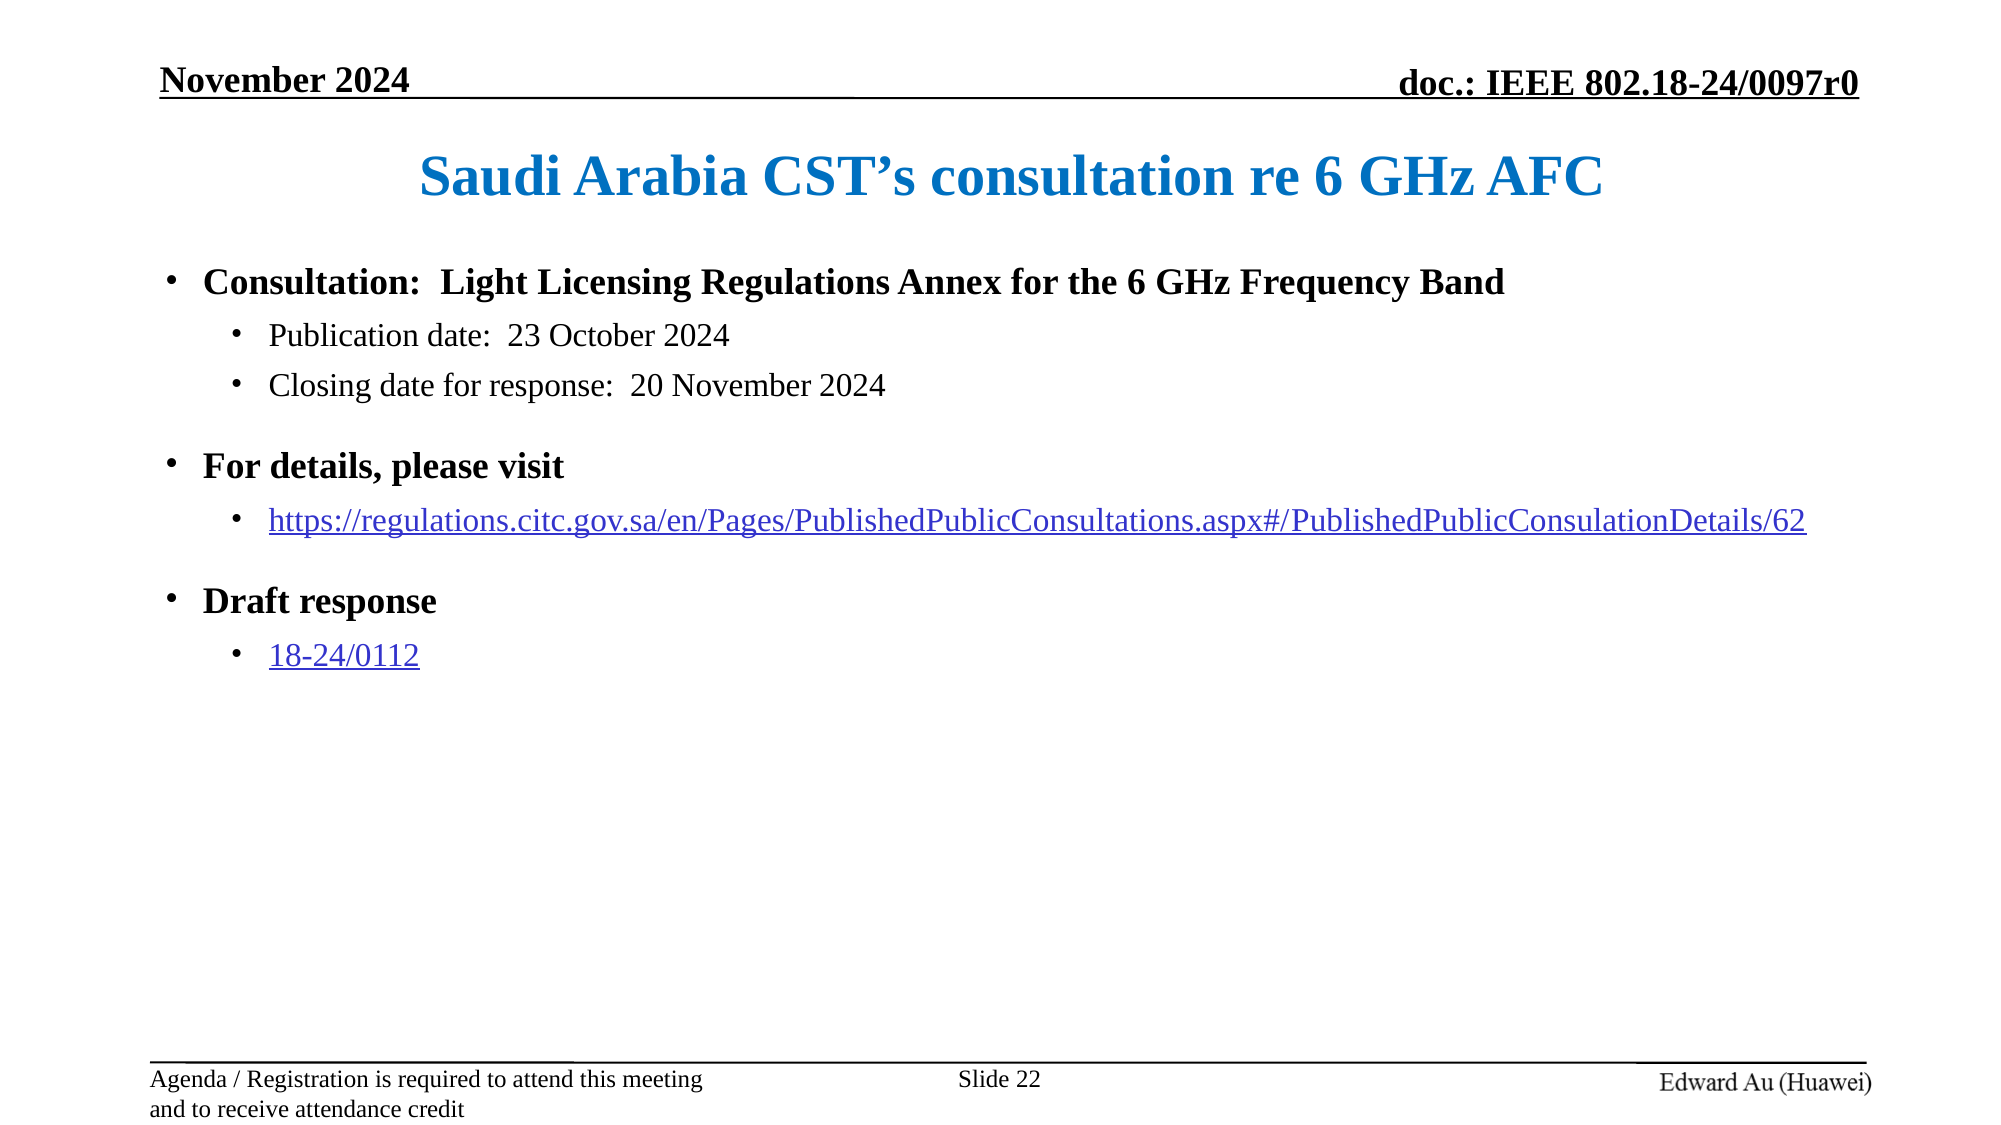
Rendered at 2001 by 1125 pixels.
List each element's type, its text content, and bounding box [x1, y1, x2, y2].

picture [1174, 1058, 1887, 1113]
title Saudi Arabia CST’s consultation re 6 GHz AFC [162, 99, 1864, 246]
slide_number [149, 54, 651, 101]
list Consultation: Light Licensing Regulations Annex for the 6 GHz Frequency Band Publication date: 23 October 2024 Closing date for response: 20 November 2024 For details, please visit https://regulations.citc.gov.sa/en/Pages/PublishedPublicConsultations.aspx#/PublishedPublicConsulationDetails/62 Draft response 18-24/0112 [149, 249, 1869, 925]
slide_number Slide 22 [933, 1061, 1067, 1123]
